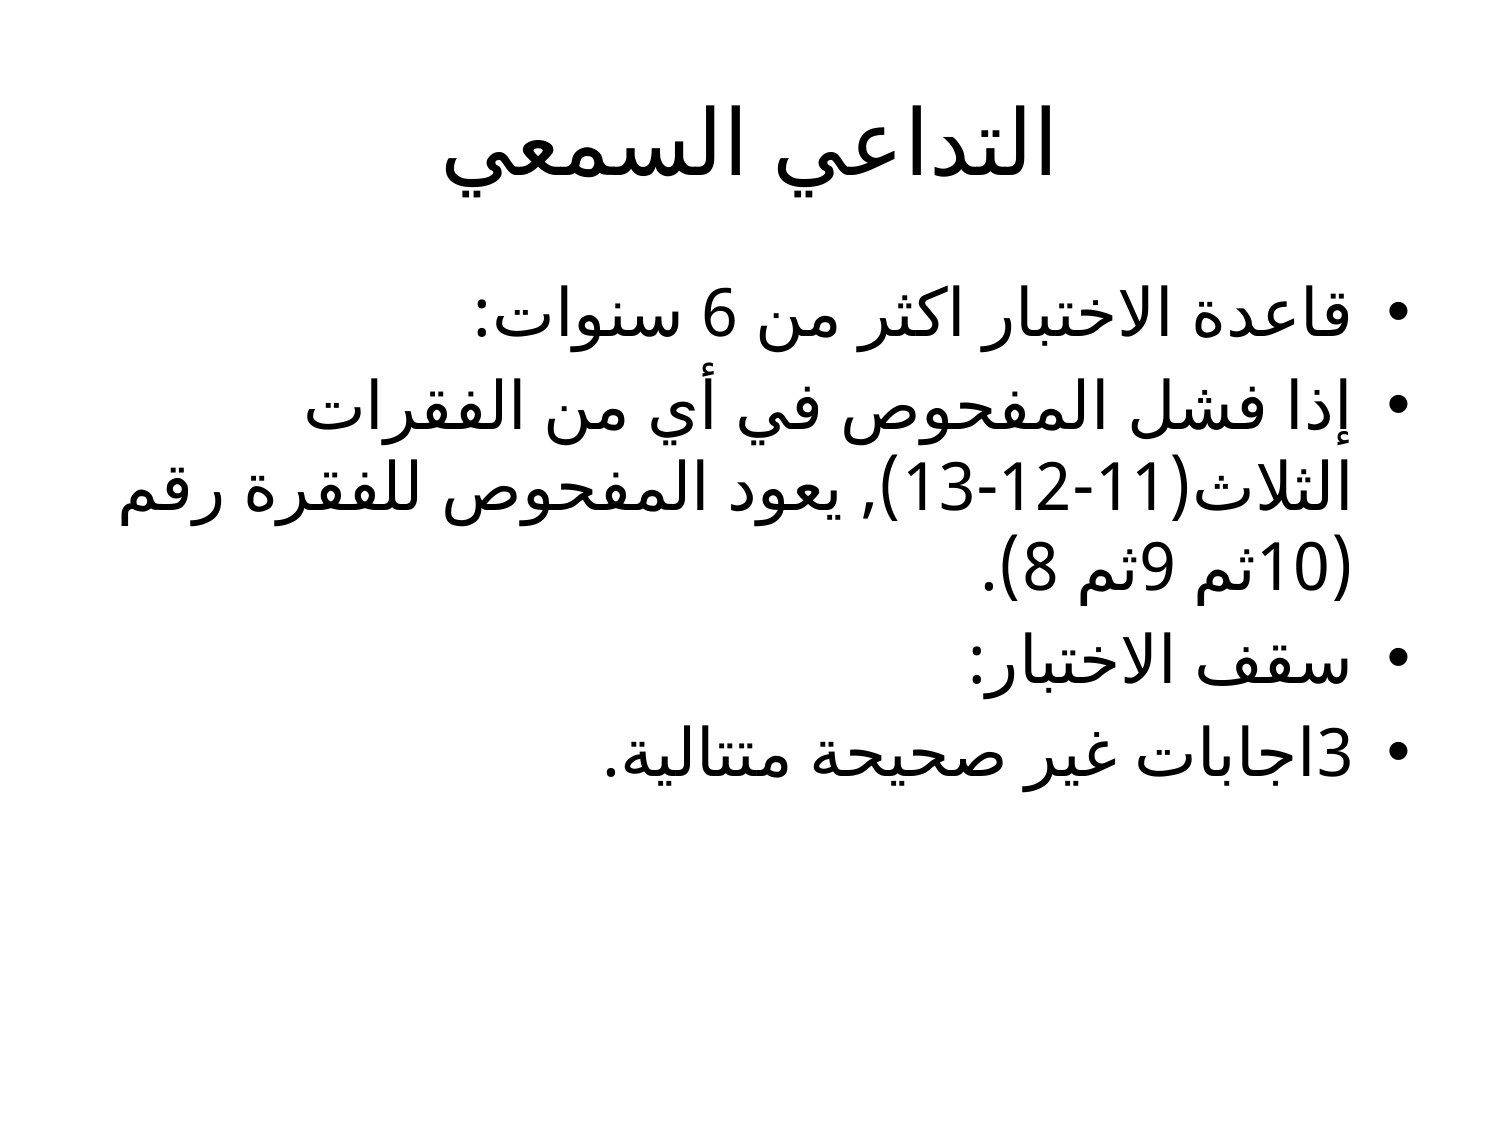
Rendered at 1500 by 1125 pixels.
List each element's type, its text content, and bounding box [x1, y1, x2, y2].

list قاعدة الاختبار اكثر من 6 سنوات: إذا فشل المفحوص في أي من الفقرات الثلاث(11-12-13), يعود المفحوص للفقرة رقم (10ثم 9ثم 8). سقف الاختبار: 3اجابات غير صحيحة متتالية. [75, 262, 1425, 1005]
title التداعي السمعي [75, 45, 1425, 233]
